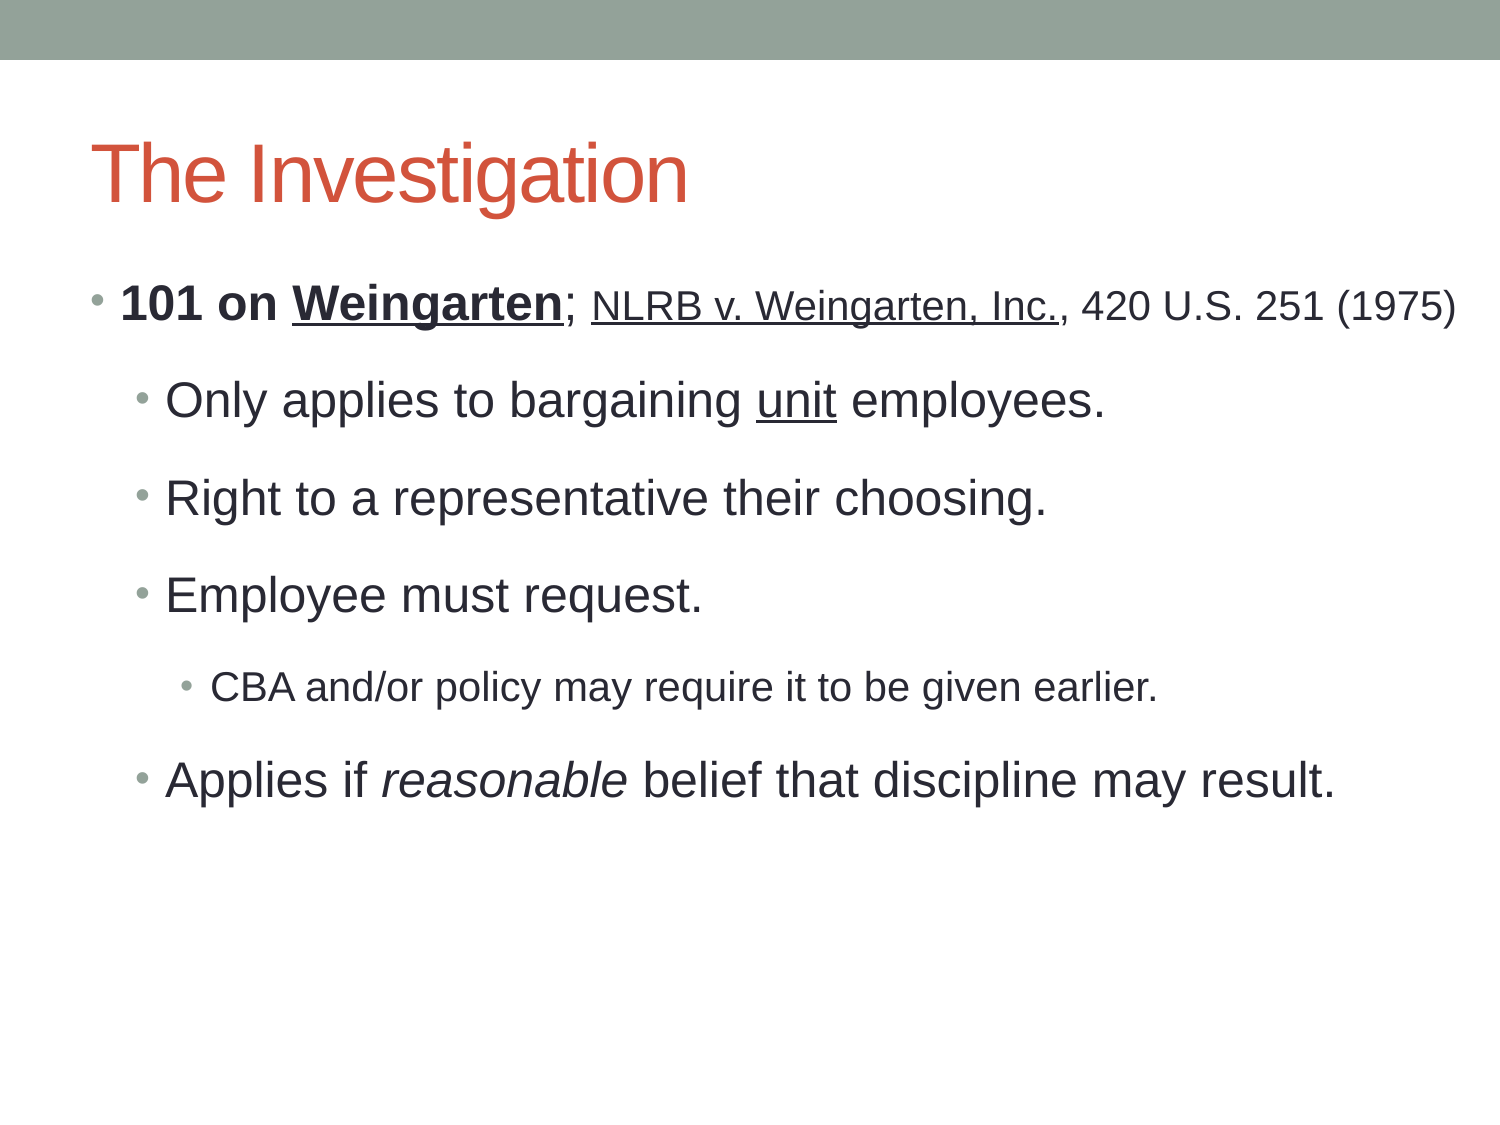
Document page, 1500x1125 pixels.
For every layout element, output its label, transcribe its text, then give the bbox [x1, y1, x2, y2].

list 101 on Weingarten; NLRB v. Weingarten, Inc., 420 U.S. 251 (1975) Only applies to bargaining unit employees. Right to a representative their choosing. Employee must request. CBA and/or policy may require it to be given earlier. Applies if reasonable belief that discipline may result. [75, 262, 1475, 1125]
title The Investigation [75, 87, 1425, 250]
